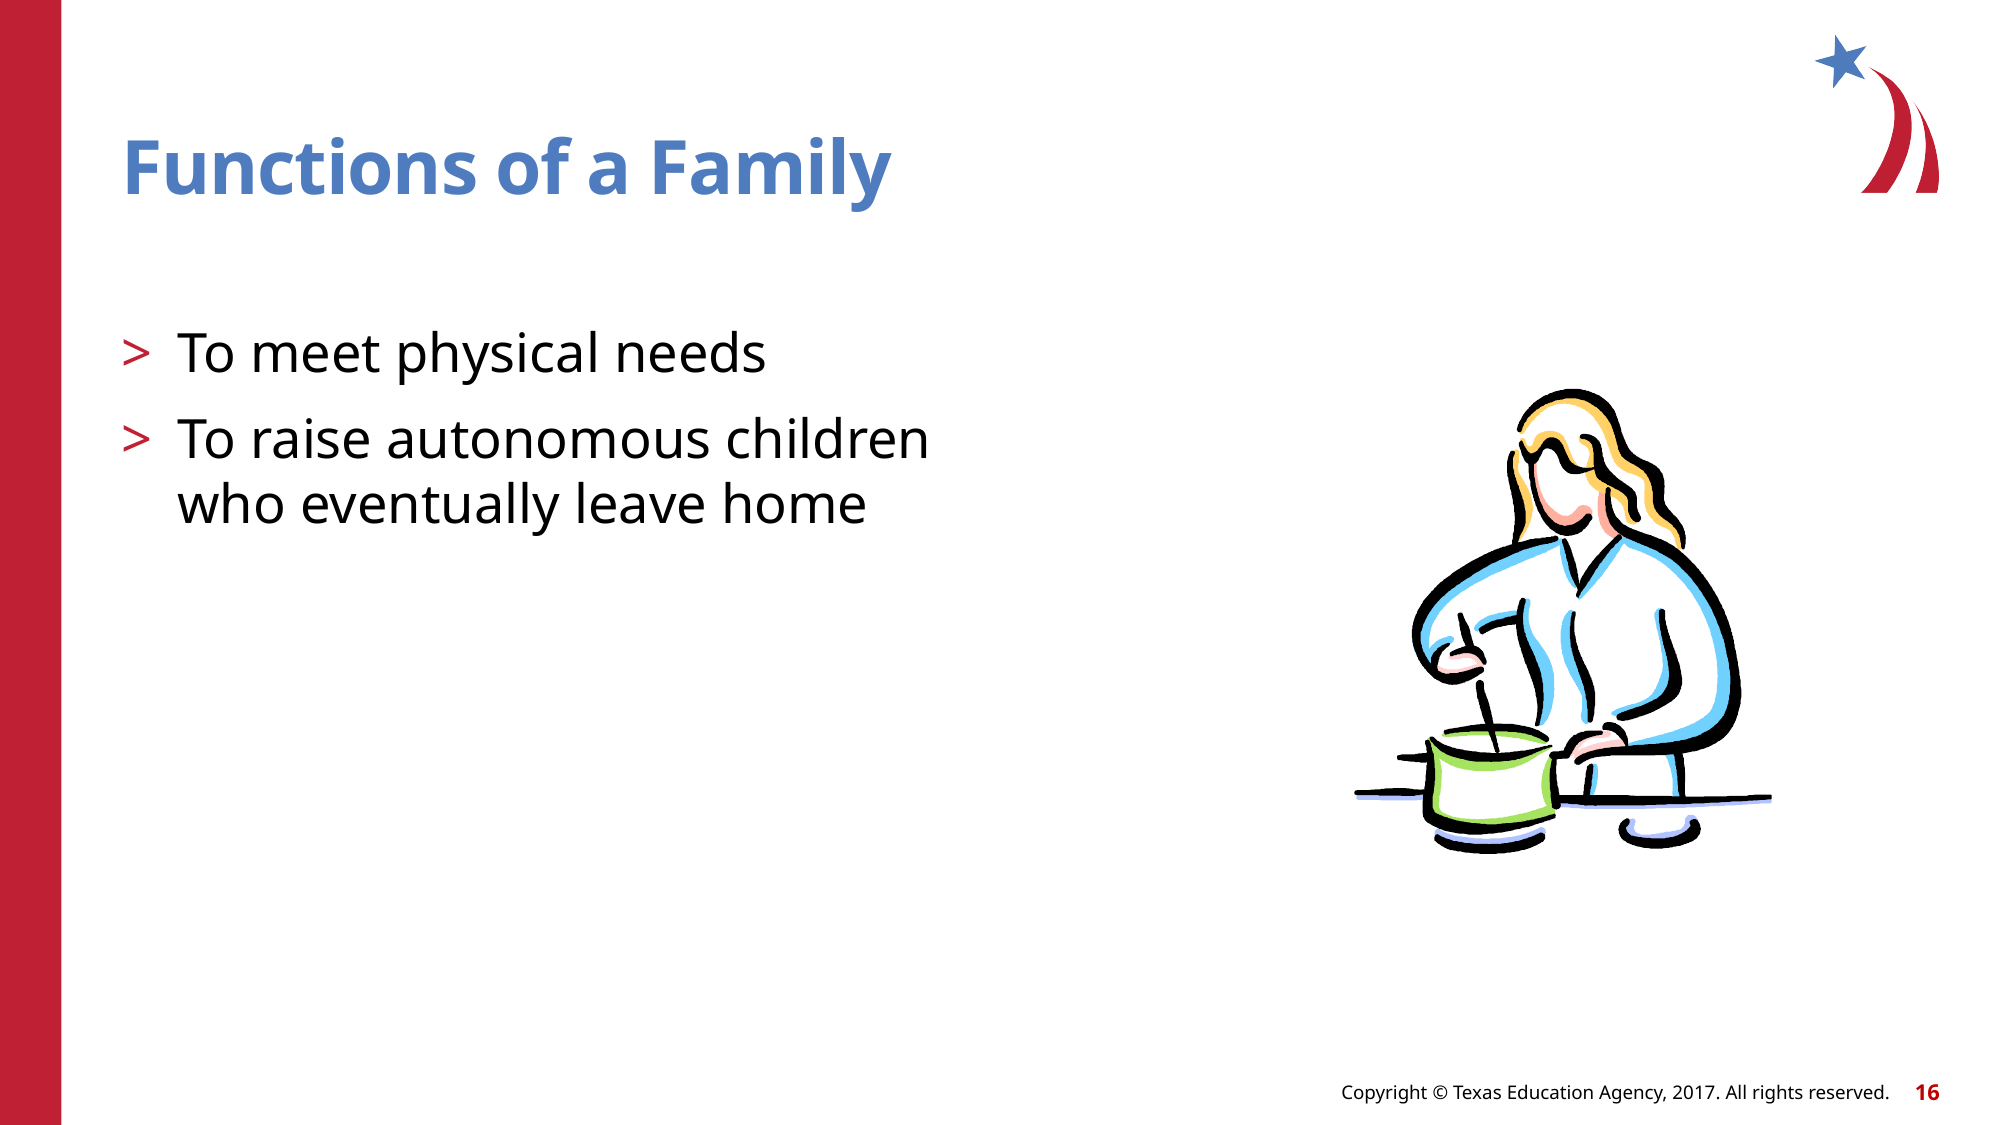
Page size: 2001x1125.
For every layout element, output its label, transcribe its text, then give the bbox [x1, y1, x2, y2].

list To meet physical needs To raise autonomous children who eventually leave home [121, 233, 1000, 1010]
title Functions of a Family [121, 66, 1772, 211]
picture [1814, 34, 1939, 193]
picture [1354, 388, 1772, 854]
